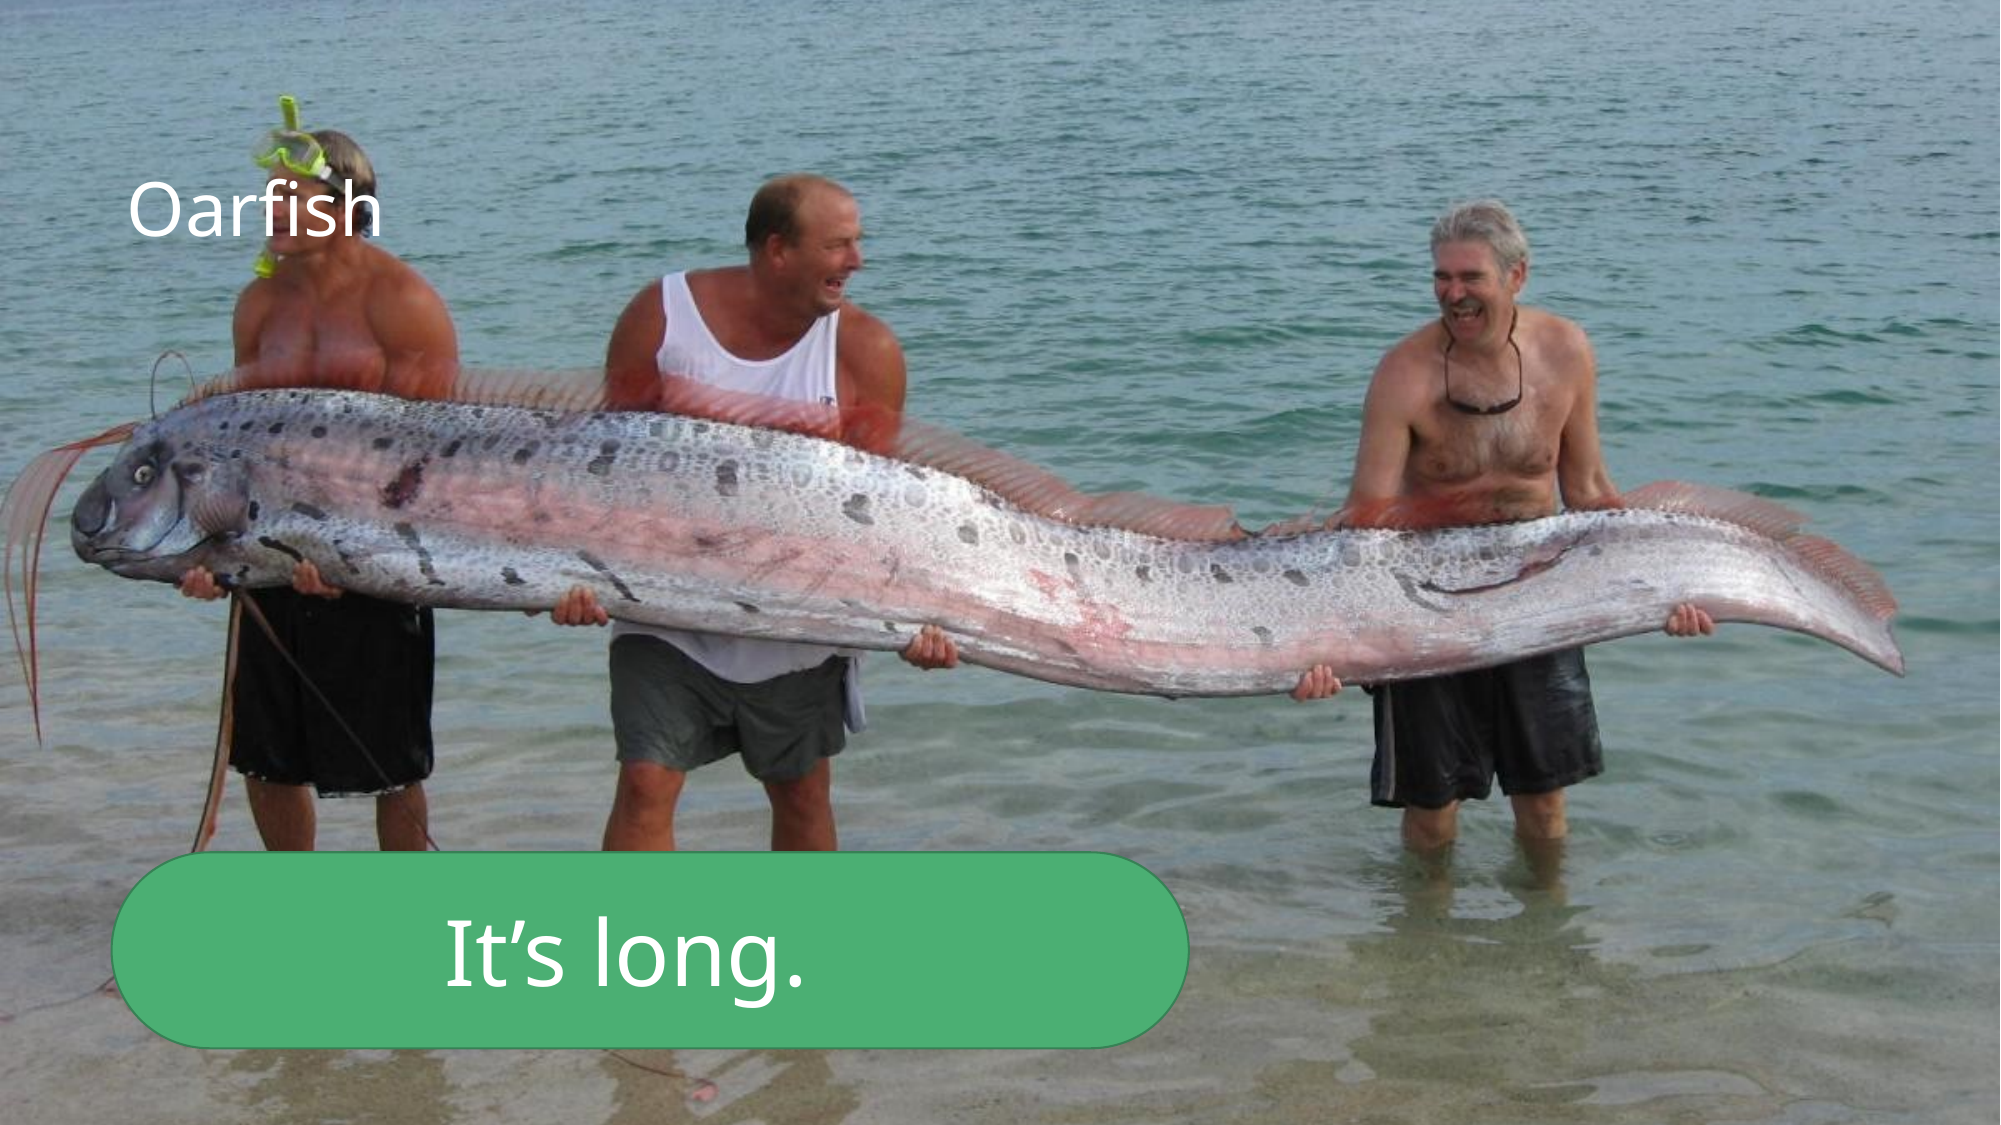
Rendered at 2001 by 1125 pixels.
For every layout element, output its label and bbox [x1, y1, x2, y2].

list [0, 0, 2000, 1125]
